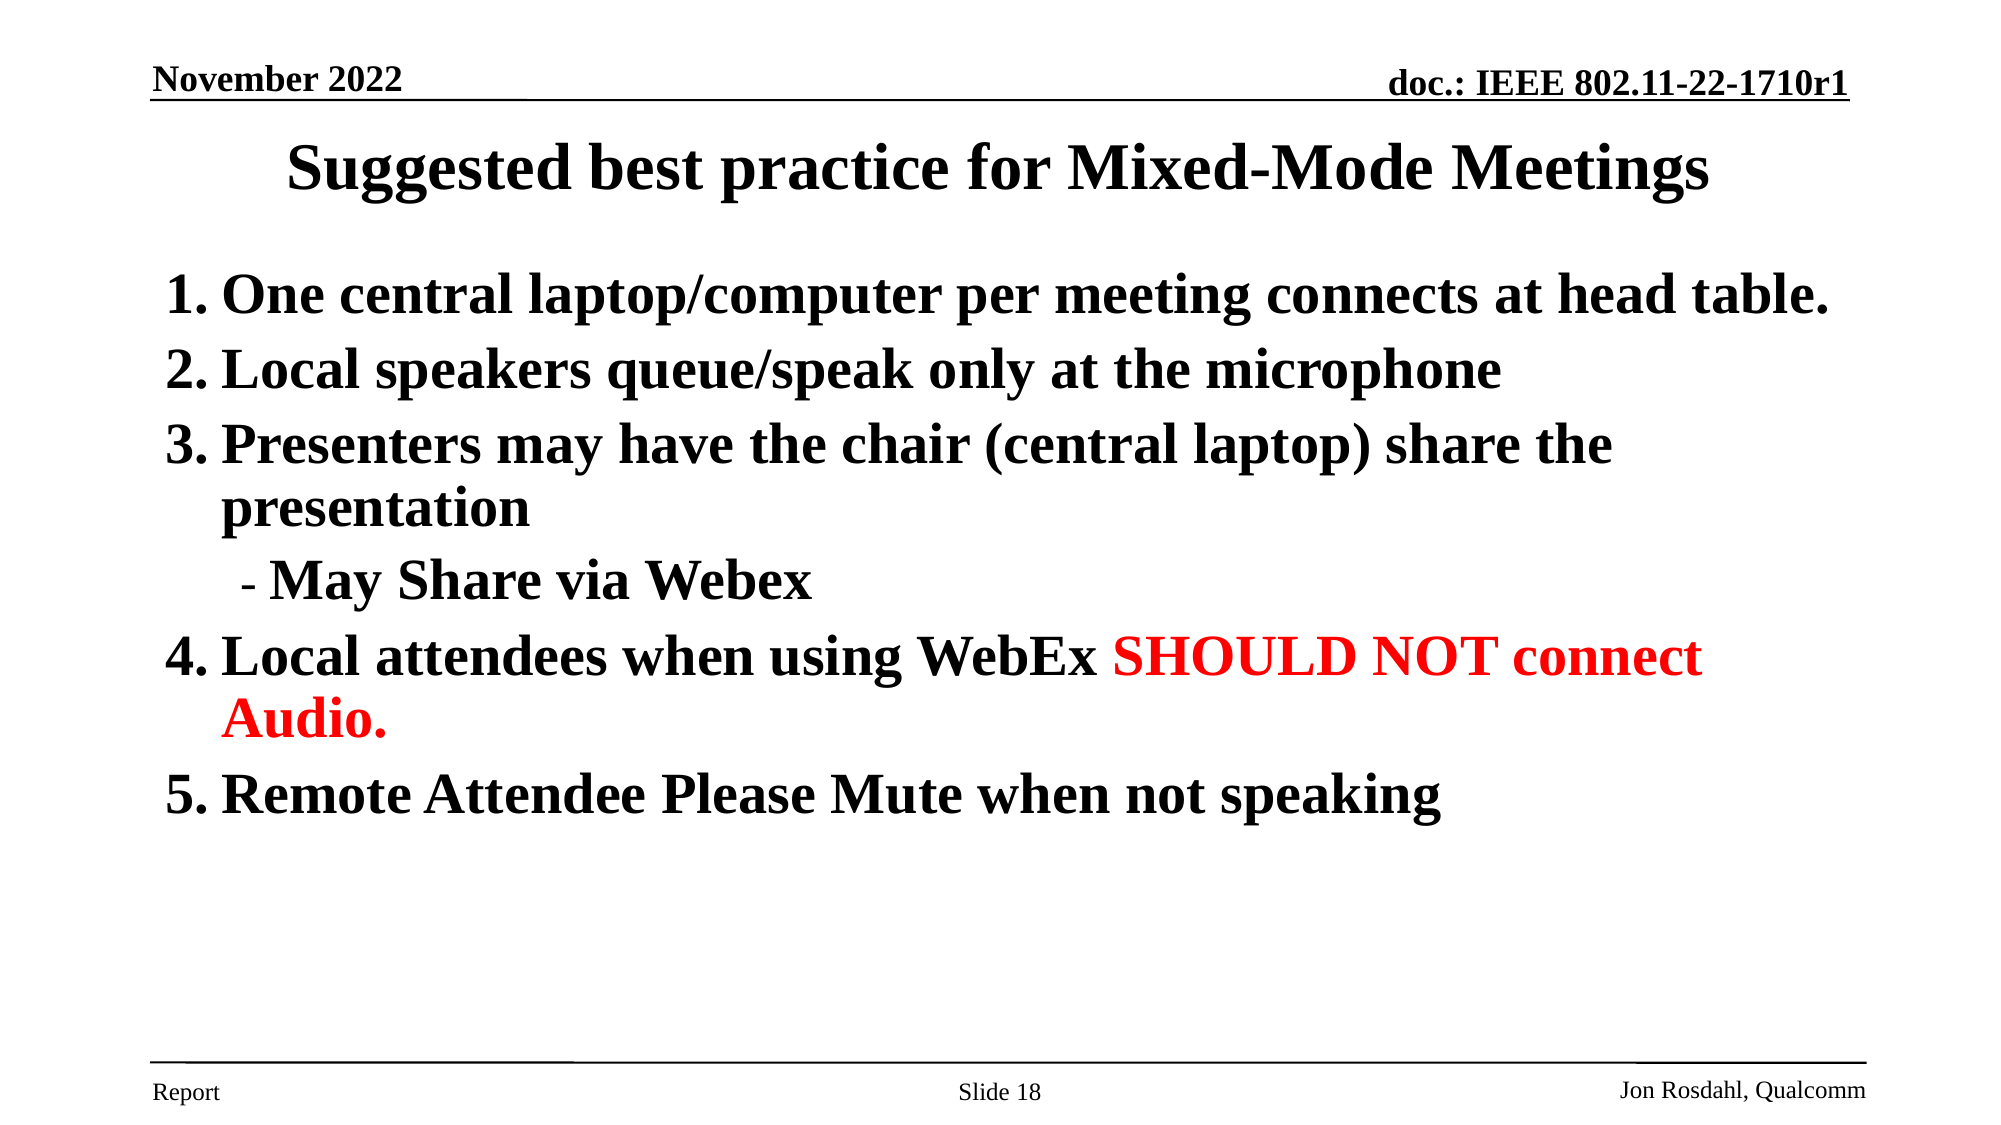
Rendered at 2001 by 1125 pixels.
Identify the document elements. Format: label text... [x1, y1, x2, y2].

footer Jon Rosdahl, Qualcomm [1169, 1076, 1867, 1108]
slide_number Slide 18 [930, 1075, 1069, 1107]
list One central laptop/computer per meeting connects at head table. Local speakers queue/speak only at the microphone Presenters may have the chair (central laptop) share the presentation - May Share via Webex Local attendees when using WebEx SHOULD NOT connect Audio. Remote Attendee Please Mute when not speaking [149, 254, 1850, 1000]
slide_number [152, 54, 563, 100]
title Suggested best practice for Mixed-Mode Meetings [149, 112, 1850, 213]
